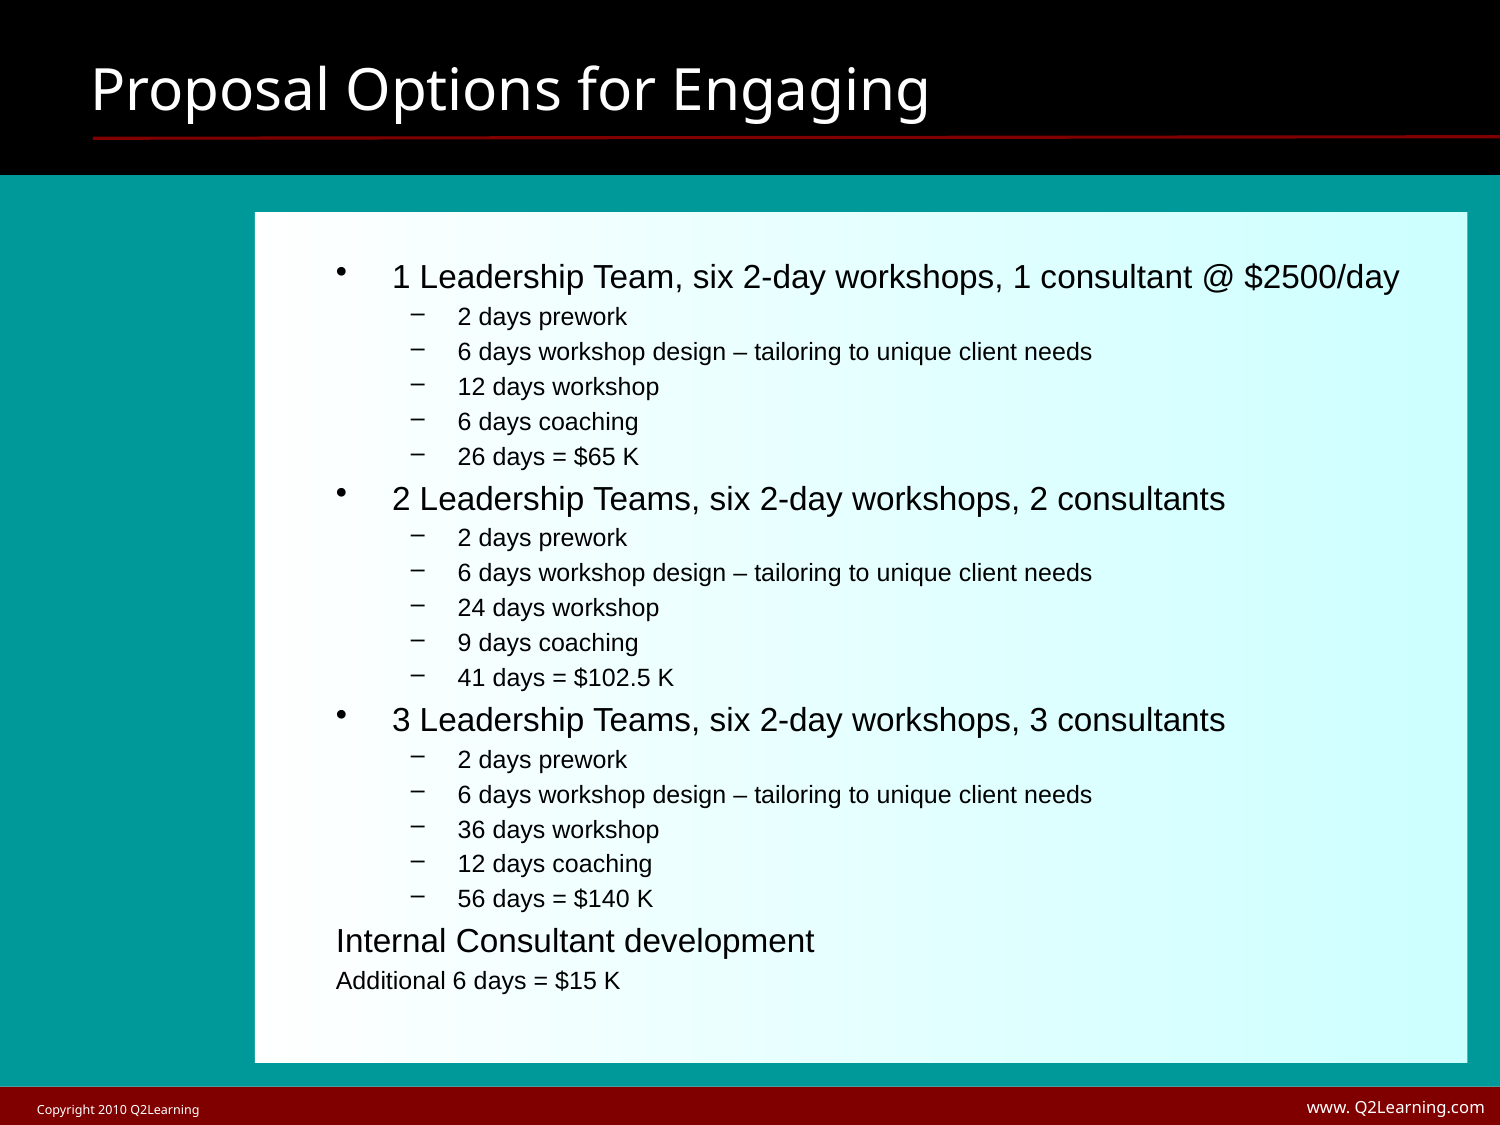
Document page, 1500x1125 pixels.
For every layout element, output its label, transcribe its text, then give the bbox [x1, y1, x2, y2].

text_box [254, 212, 1468, 1063]
list 1 Leadership Team, six 2-day workshops, 1 consultant @ $2500/day 2 days prework 6 days workshop design – tailoring to unique client needs 12 days workshop 6 days coaching 26 days = $65 K 2 Leadership Teams, six 2-day workshops, 2 consultants 2 days prework 6 days workshop design – tailoring to unique client needs 24 days workshop 9 days coaching 41 days = $102.5 K 3 Leadership Teams, six 2-day workshops, 3 consultants 2 days prework 6 days workshop design – tailoring to unique client needs 36 days workshop 12 days coaching 56 days = $140 K Internal Consultant development Additional 6 days = $15 K [320, 247, 1470, 1051]
title Proposal Options for Engaging [74, 44, 1426, 138]
